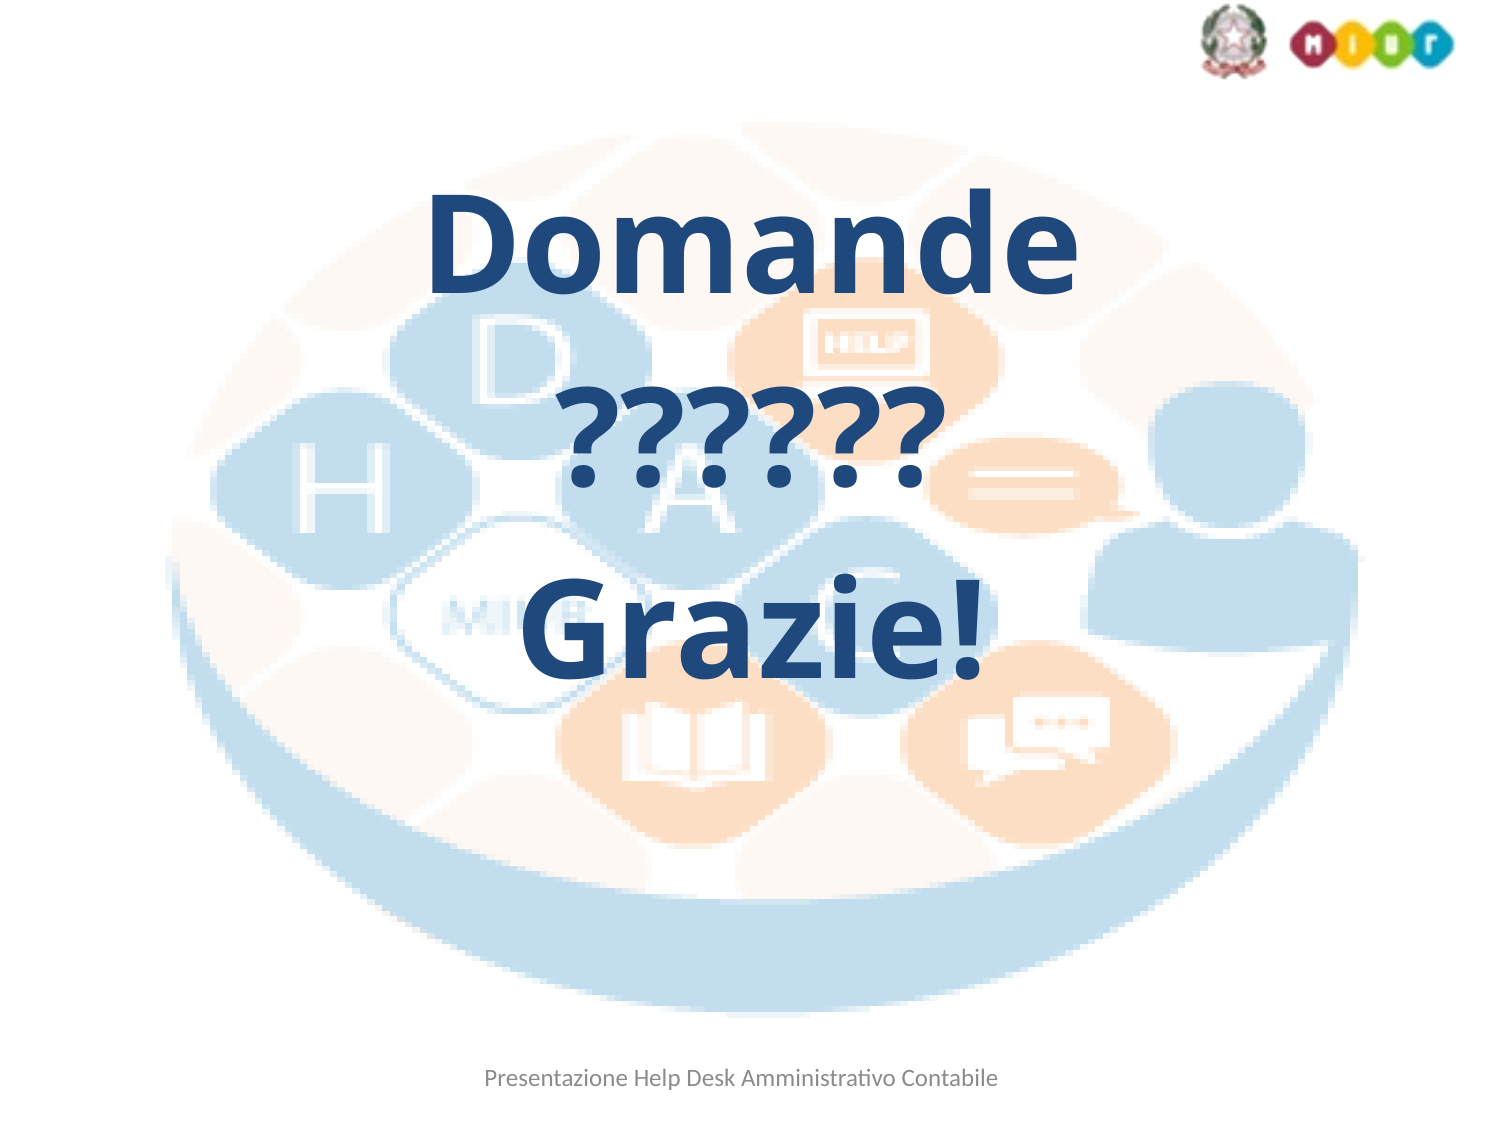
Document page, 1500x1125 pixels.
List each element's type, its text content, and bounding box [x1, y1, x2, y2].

picture [1157, 0, 1500, 102]
footer Presentazione Help Desk Amministrativo Contabile [348, 1046, 1142, 1107]
list Domande ?????? Grazie! [76, 149, 1427, 892]
